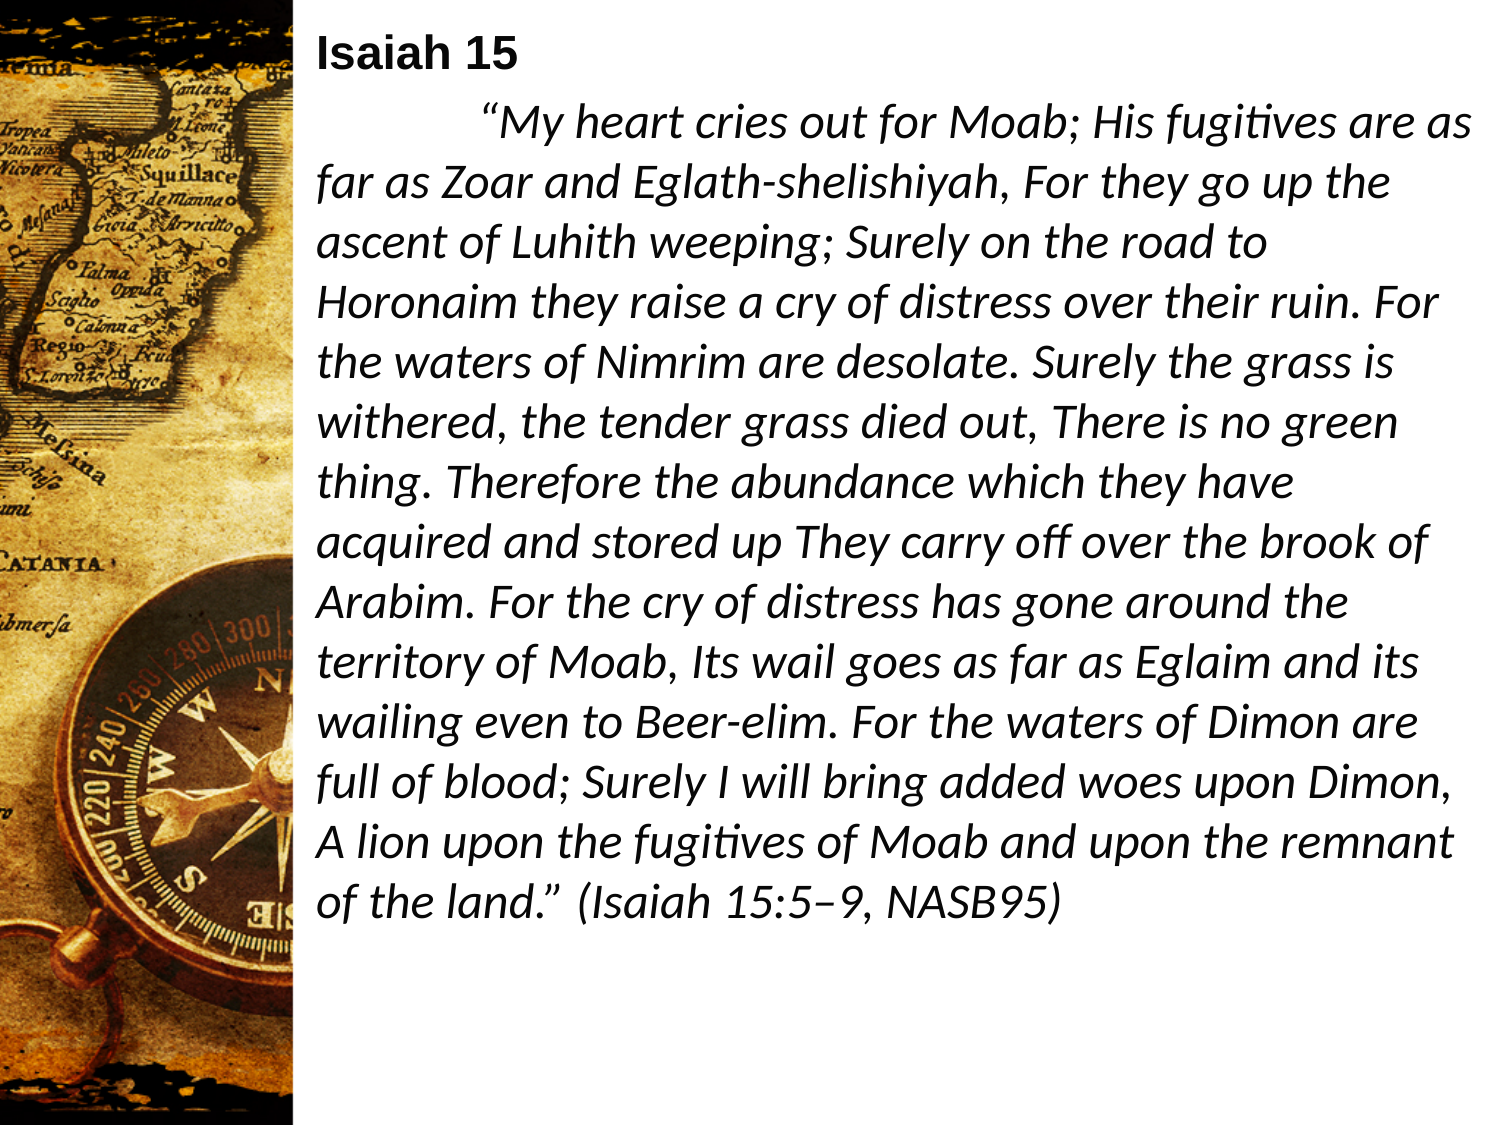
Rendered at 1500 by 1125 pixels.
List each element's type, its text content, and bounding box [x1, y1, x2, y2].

picture [0, 0, 1500, 1125]
list Isaiah 15 “My heart cries out for Moab; His fugitives are as far as Zoar and Eglath-shelishiyah, For they go up the ascent of Luhith weeping; Surely on the road to Horonaim they raise a cry of distress over their ruin. For the waters of Nimrim are desolate. Surely the grass is withered, the tender grass died out, There is no green thing. Therefore the abundance which they have acquired and stored up They carry off over the brook of Arabim. For the cry of distress has gone around the territory of Moab, Its wail goes as far as Eglaim and its wailing even to Beer-elim. For the waters of Dimon are full of blood; Surely I will bring added woes upon Dimon, A lion upon the fugitives of Moab and upon the remnant of the land.” (Isaiah 15:5–9, NASB95) [300, 13, 1491, 1125]
